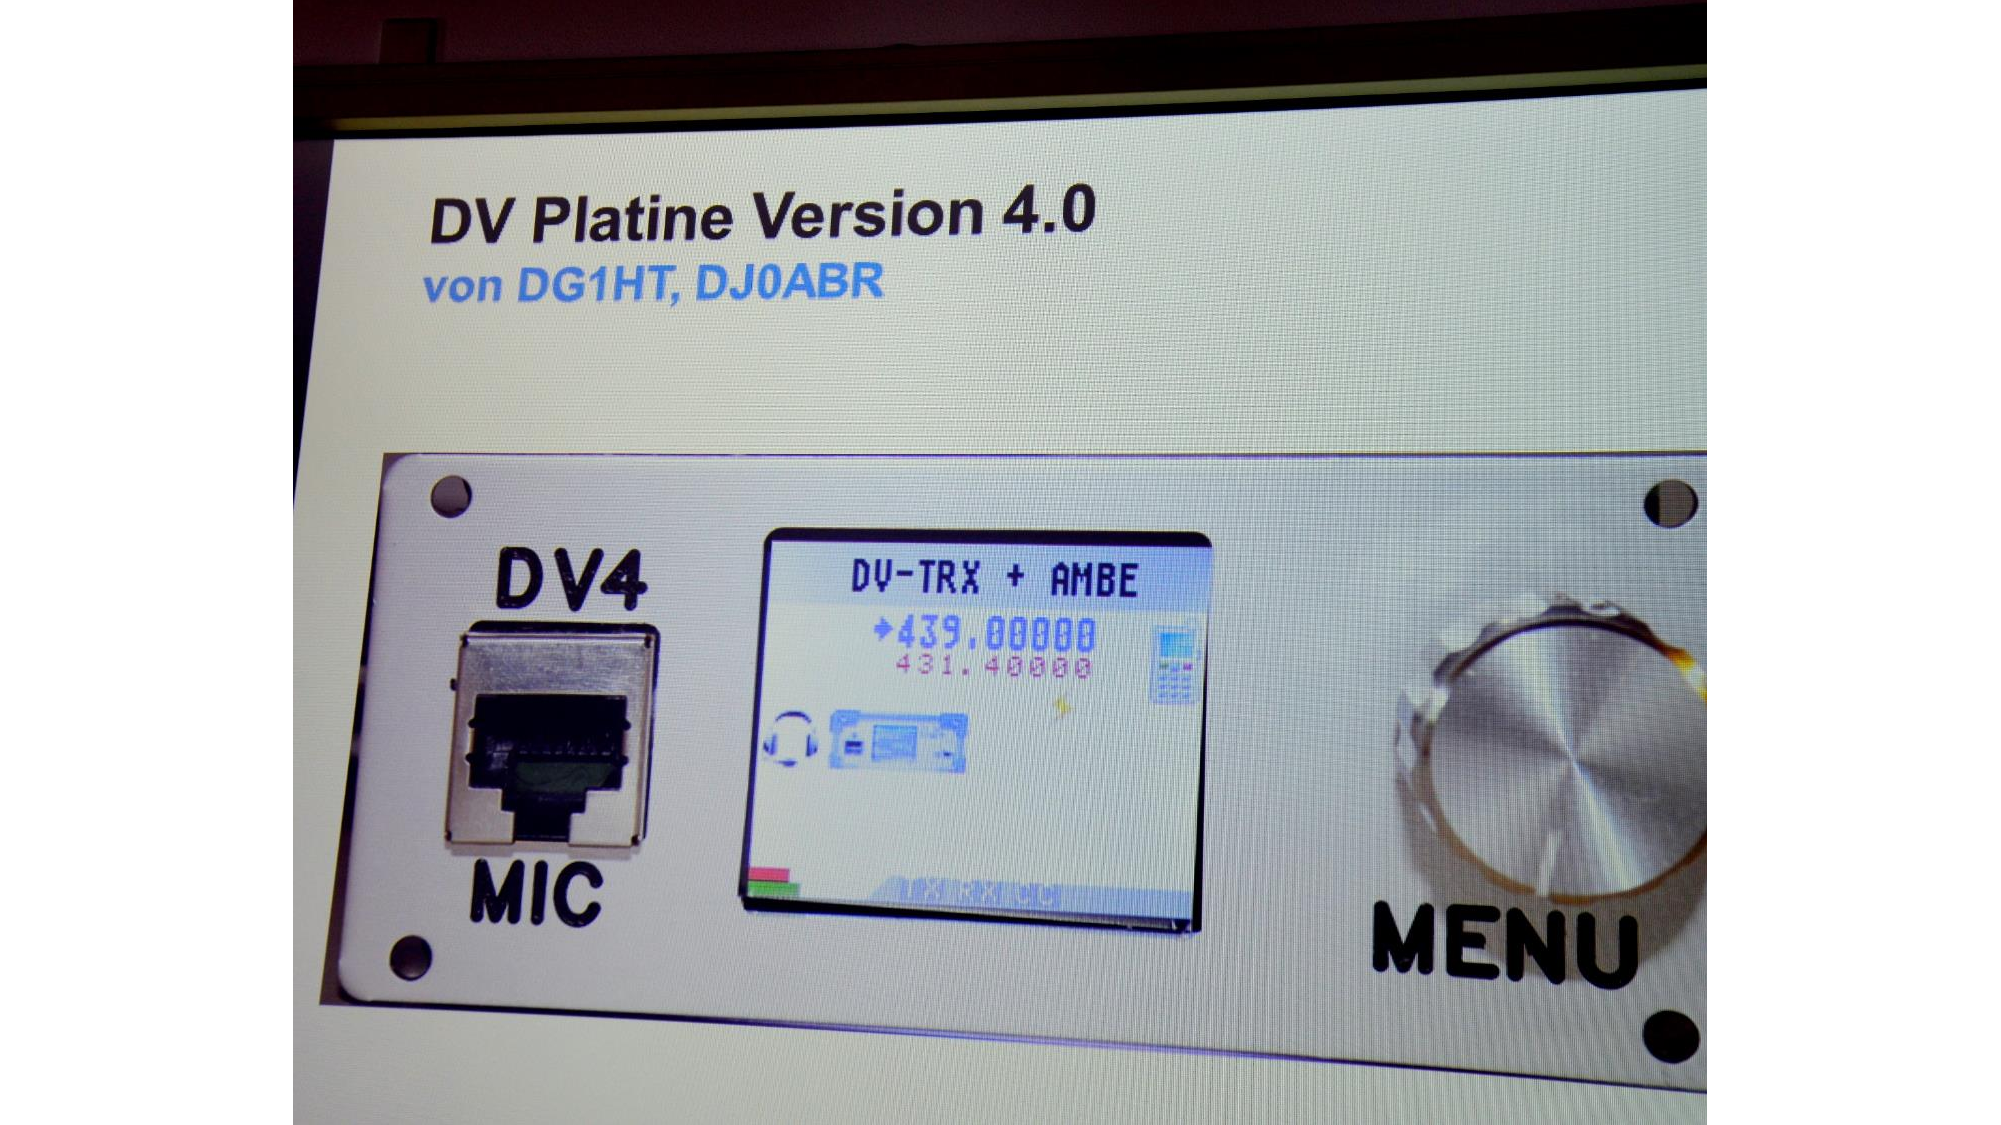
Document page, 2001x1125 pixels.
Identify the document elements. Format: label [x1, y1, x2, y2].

picture [293, 0, 1707, 1125]
